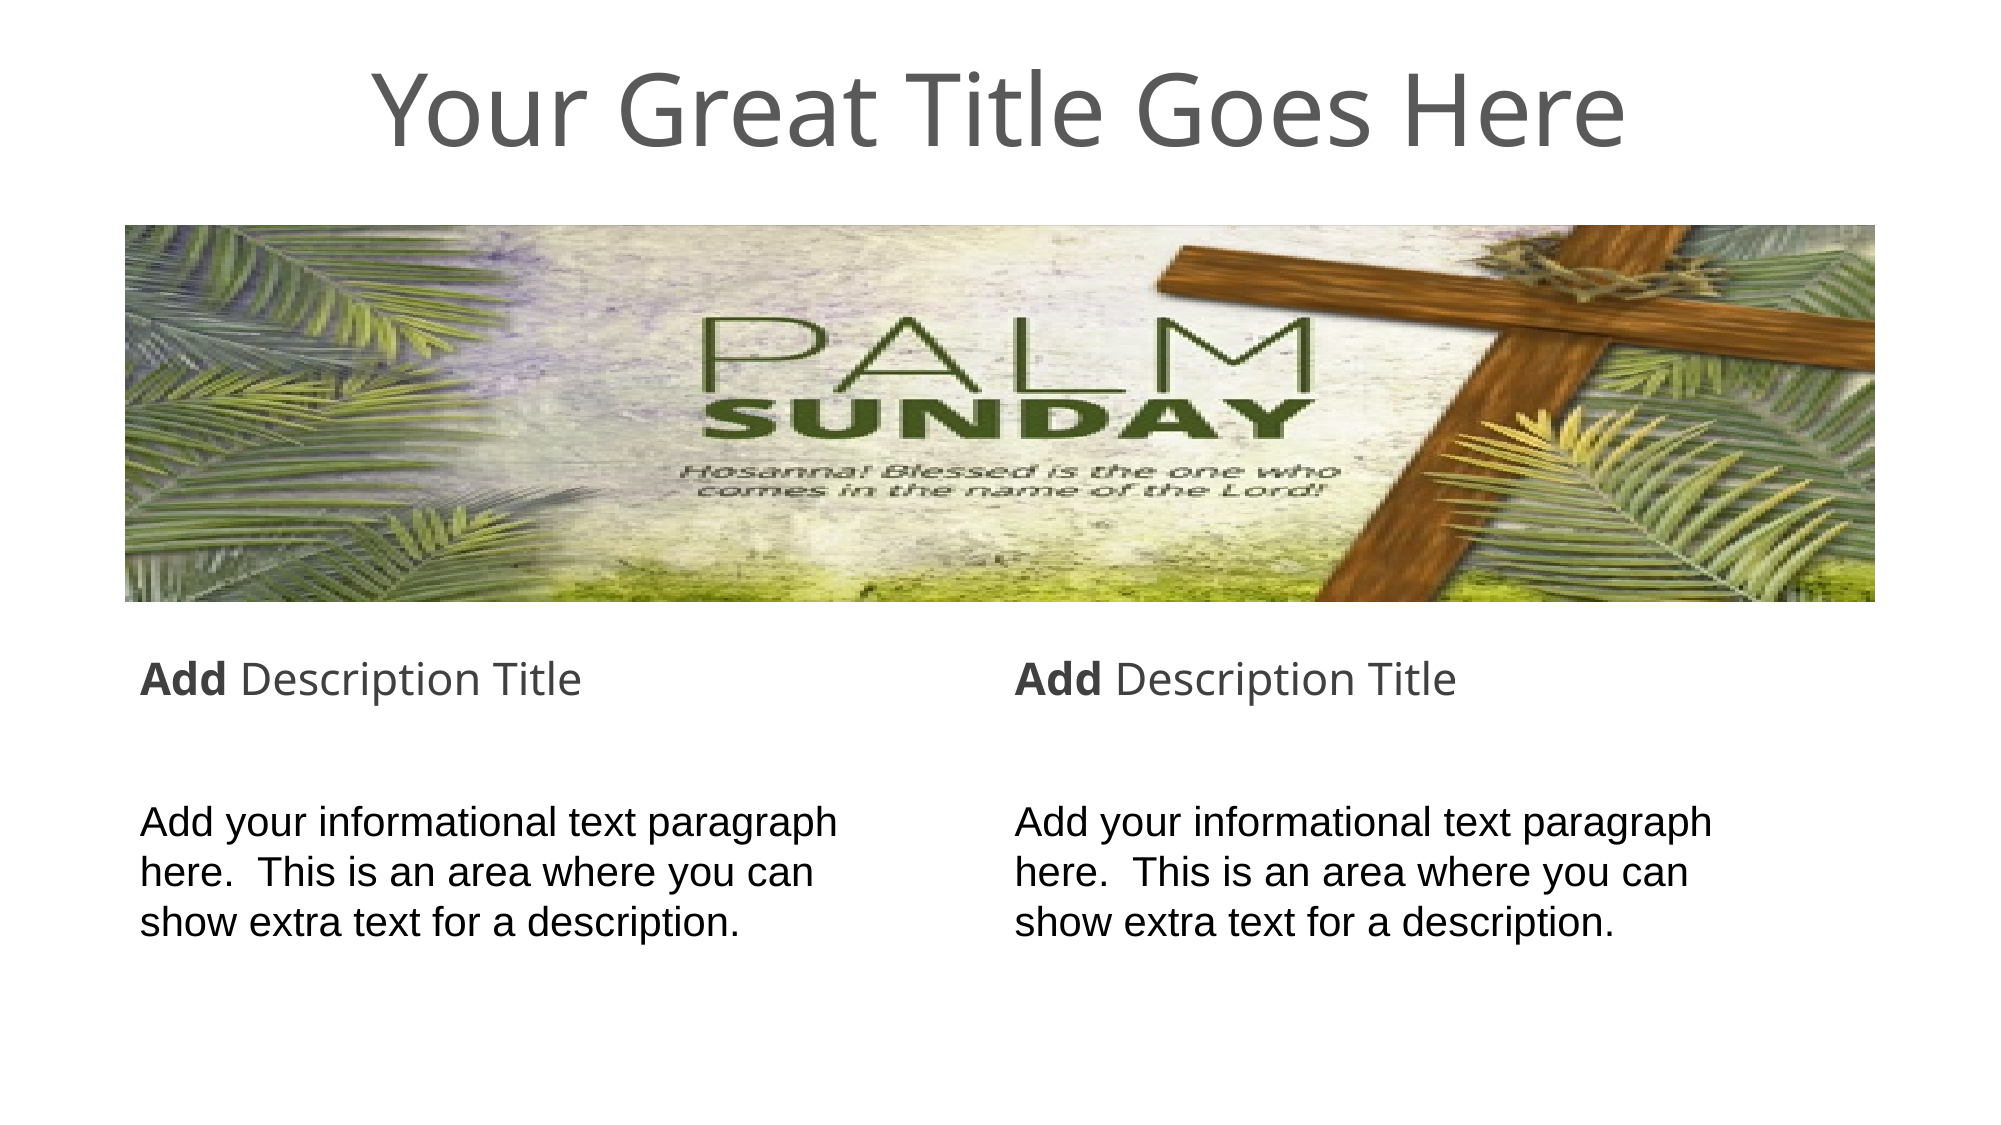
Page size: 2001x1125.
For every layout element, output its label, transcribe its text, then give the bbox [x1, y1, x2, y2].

text_box Add your informational text paragraph here. This is an area where you can show extra text for a description. [999, 787, 1750, 1013]
text_box Add Description Title [124, 642, 875, 712]
text_box Add Description Title [999, 642, 1750, 712]
title Your Great Title Goes Here [212, 37, 1788, 175]
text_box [124, 224, 1876, 603]
text_box Add your informational text paragraph here. This is an area where you can show extra text for a description. [124, 787, 875, 1013]
